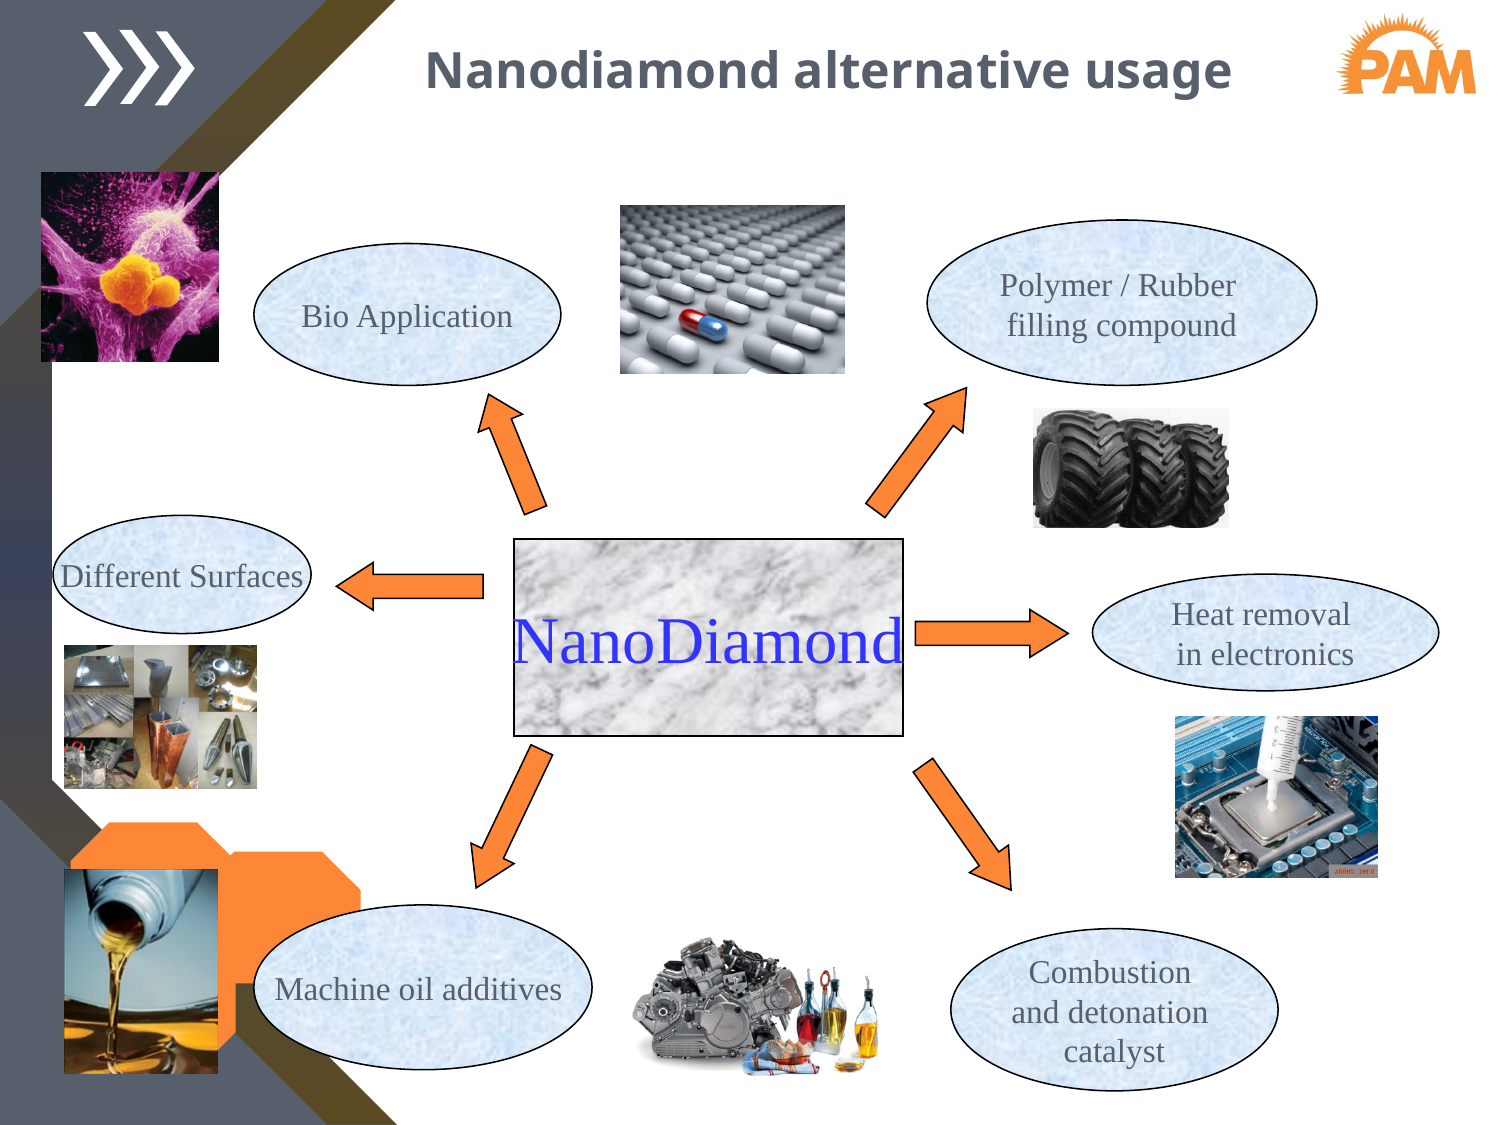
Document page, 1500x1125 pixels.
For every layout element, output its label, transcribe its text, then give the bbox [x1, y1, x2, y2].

text_box [865, 387, 967, 518]
picture [1174, 715, 1379, 878]
text_box [471, 744, 553, 888]
text_box Nanodiamond alternative usage [317, 30, 1341, 138]
picture [40, 172, 219, 362]
text_box Combustion and detonation catalyst [950, 928, 1279, 1091]
picture [619, 205, 845, 374]
picture [1033, 408, 1229, 529]
picture [64, 644, 257, 789]
text_box [336, 562, 484, 611]
text_box Bio Application [253, 243, 561, 386]
text_box Polymer / Rubber filling compound [927, 219, 1317, 386]
text_box [913, 758, 1012, 891]
text_box Different Surfaces [53, 515, 312, 634]
text_box Heat removal in electronics [1092, 574, 1439, 691]
text_box [478, 394, 547, 515]
text_box Machine oil additives [253, 904, 593, 1070]
picture [64, 869, 219, 1074]
picture [619, 928, 886, 1082]
text_box NanoDiamond [513, 538, 904, 736]
text_box [915, 609, 1069, 658]
picture [1335, 11, 1476, 94]
